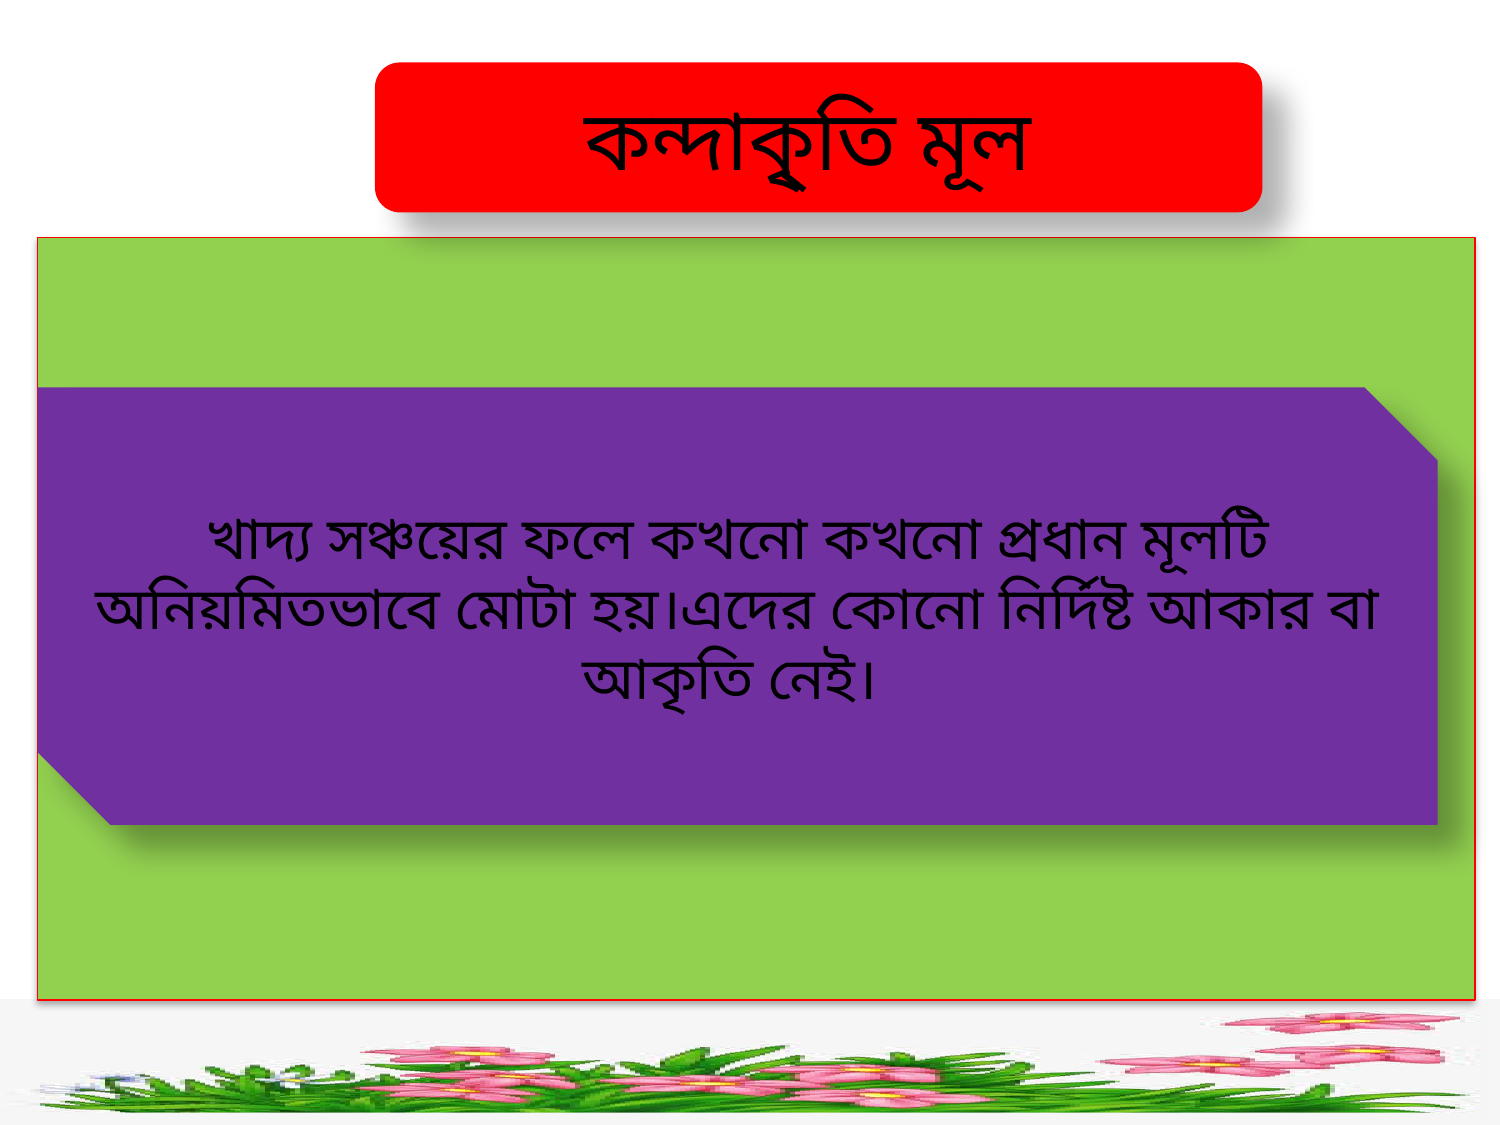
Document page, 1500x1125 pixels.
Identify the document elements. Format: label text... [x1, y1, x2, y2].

picture [0, 999, 1500, 1125]
text_box [37, 756, 1476, 998]
text_box কন্দাকৃ্তি মূল [372, 60, 1265, 215]
text_box [37, 237, 1476, 472]
text_box খাদ্য সঞ্চয়ের ফলে কখনো কখনো প্রধান মূলটি অনিয়মিতভাবে মোটা হয়।এদের কোনো নির্দিষ্ট আকার বা আকৃতি নেই। [35, 385, 1440, 828]
